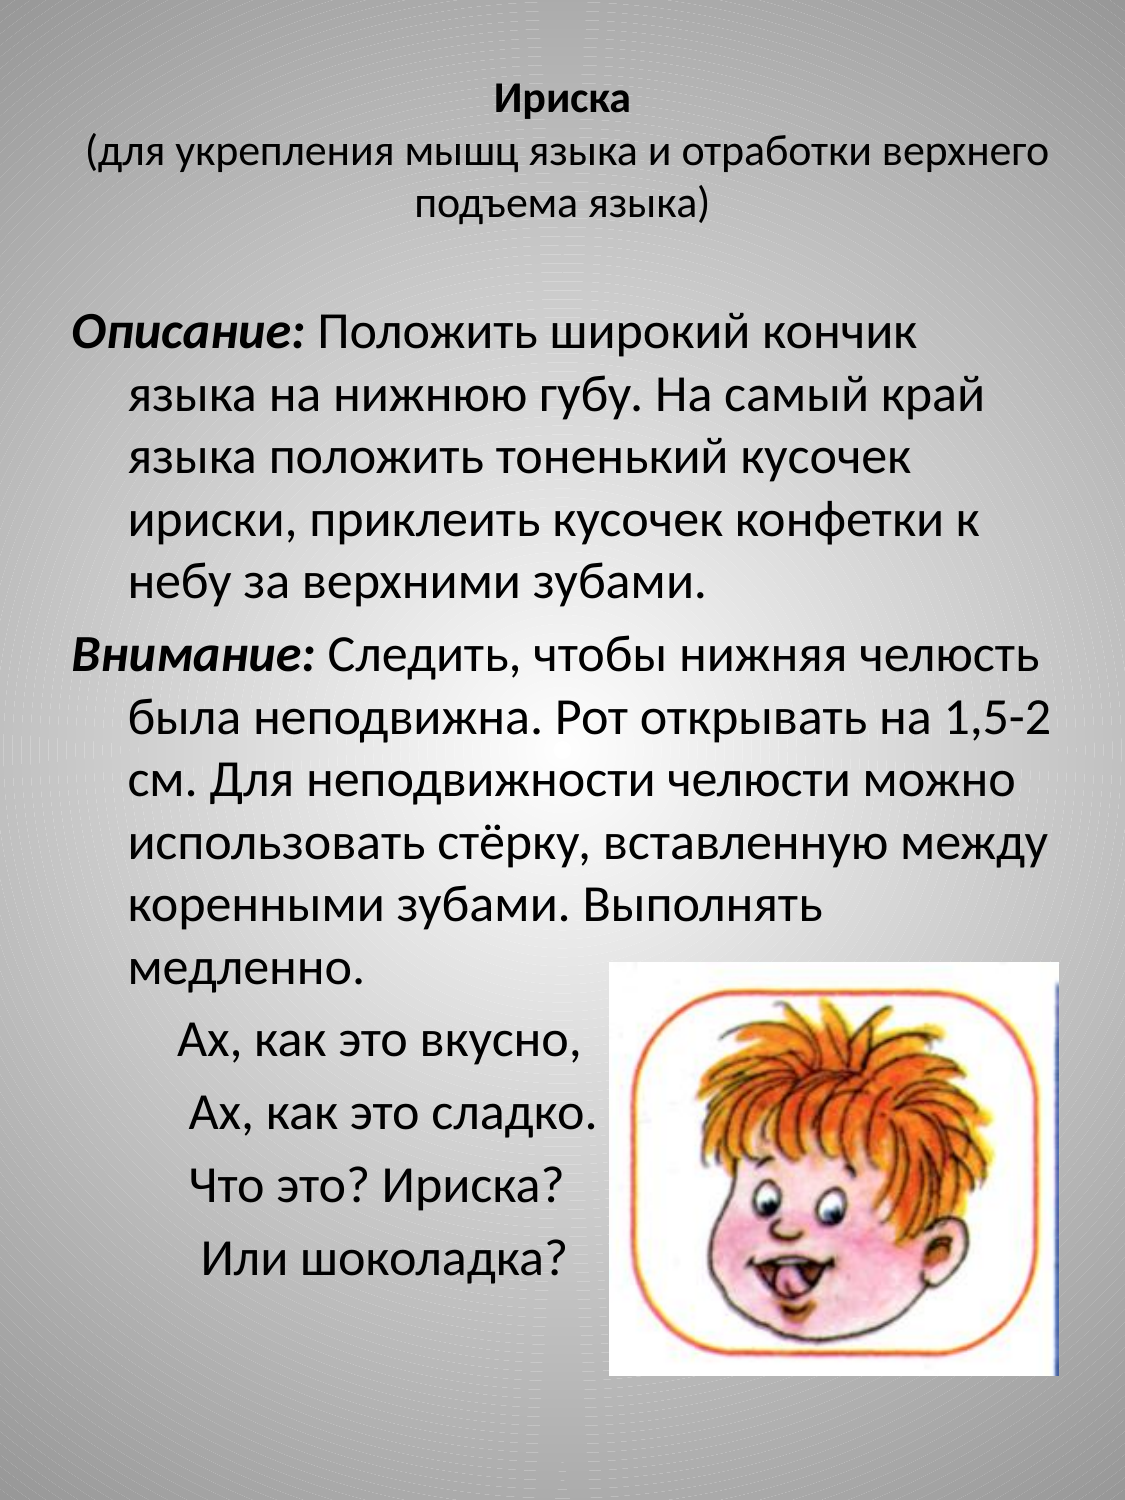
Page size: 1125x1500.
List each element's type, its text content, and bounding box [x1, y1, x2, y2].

title Ириска (для укрепления мышц языка и отработки верхнего подъема языка) [56, 60, 1069, 289]
picture [609, 962, 1059, 1377]
list Описание: Положить широкий кончик языка на нижнюю губу. На самый край языка положить тоненький кусочек ириски, приклеить кусочек конфетки к небу за верхними зубами. Внимание: Следить, чтобы нижняя челюсть была неподвижна. Рот открывать на 1,5-2 см. Для неподвижности челюсти можно использовать стёрку, вставленную между коренными зубами. Выполнять медленно. Ах, как это вкусно, Ах, как это сладко. Что это? Ириска? Или шоколадка? [56, 289, 1069, 1400]
